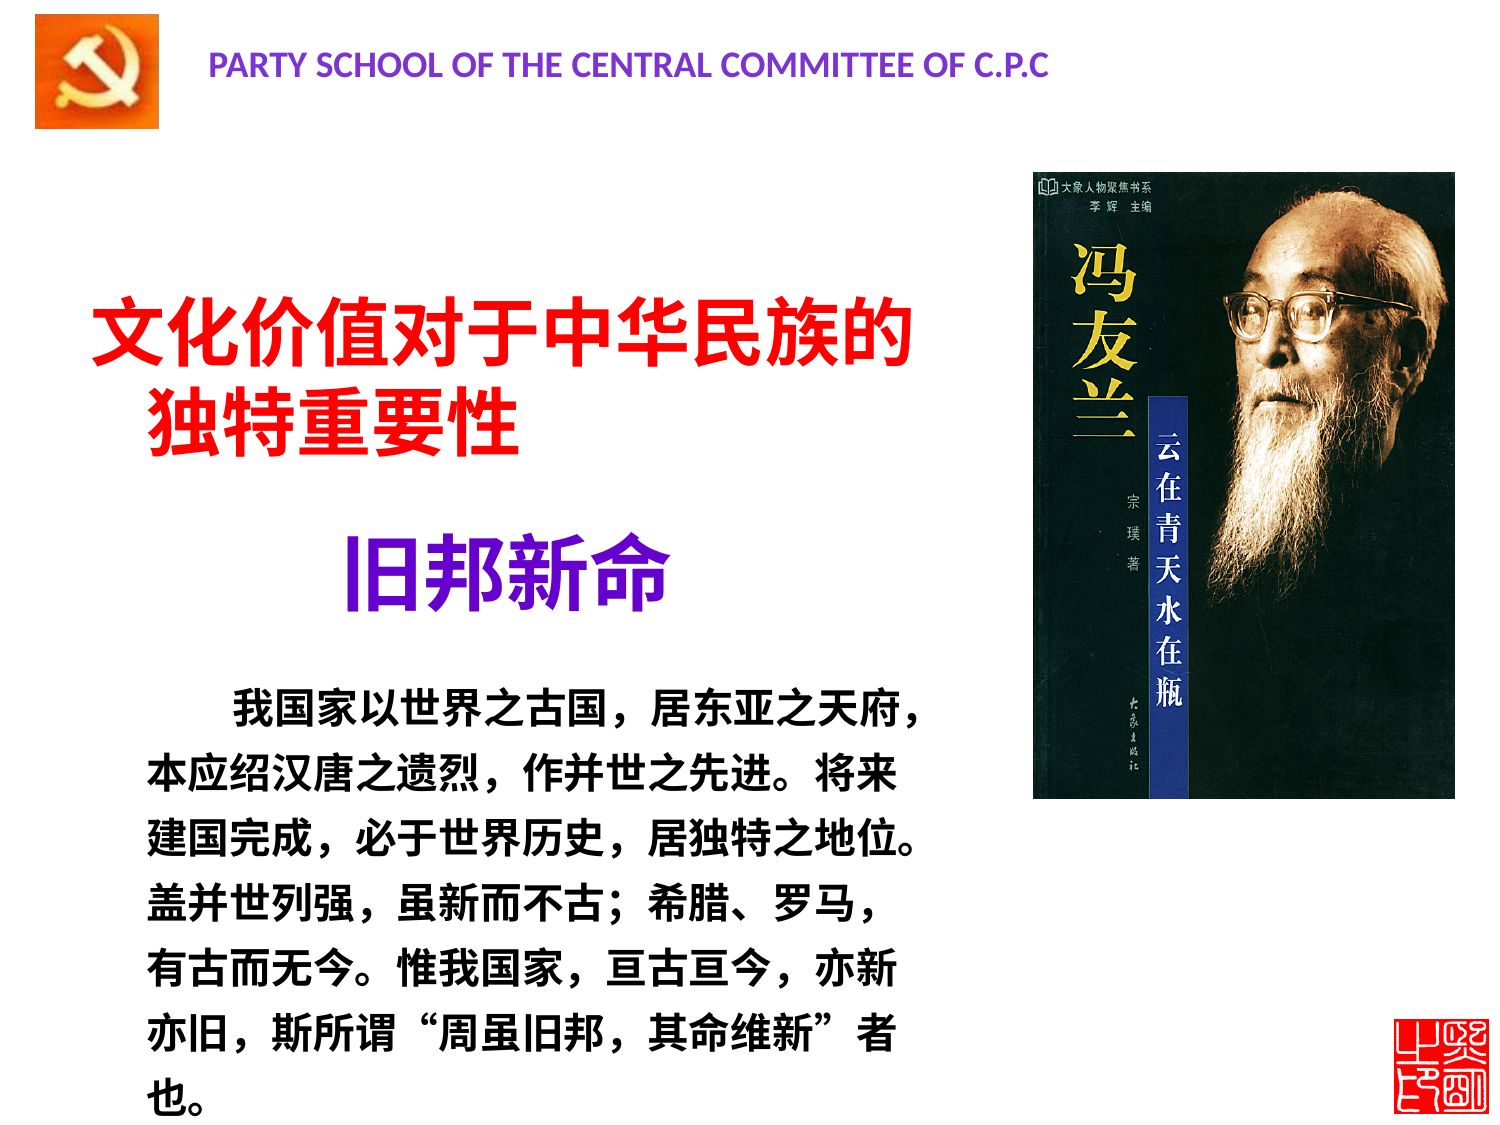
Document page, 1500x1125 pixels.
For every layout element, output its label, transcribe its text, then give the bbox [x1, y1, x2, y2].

list 文化价值对于中华民族的独特重要性 旧邦新命 我国家以世界之古国，居东亚之天府，本应绍汉唐之遗烈，作并世之先进。将来建国完成，必于世界历史，居独特之地位。盖并世列强，虽新而不古；希腊、罗马，有古而无今。惟我国家，亘古亘今，亦新亦旧，斯所谓“周虽旧邦，其命维新”者也。 ——冯友兰 [74, 172, 940, 1125]
picture [35, 14, 159, 129]
picture [1033, 172, 1455, 799]
picture [1394, 1019, 1489, 1114]
